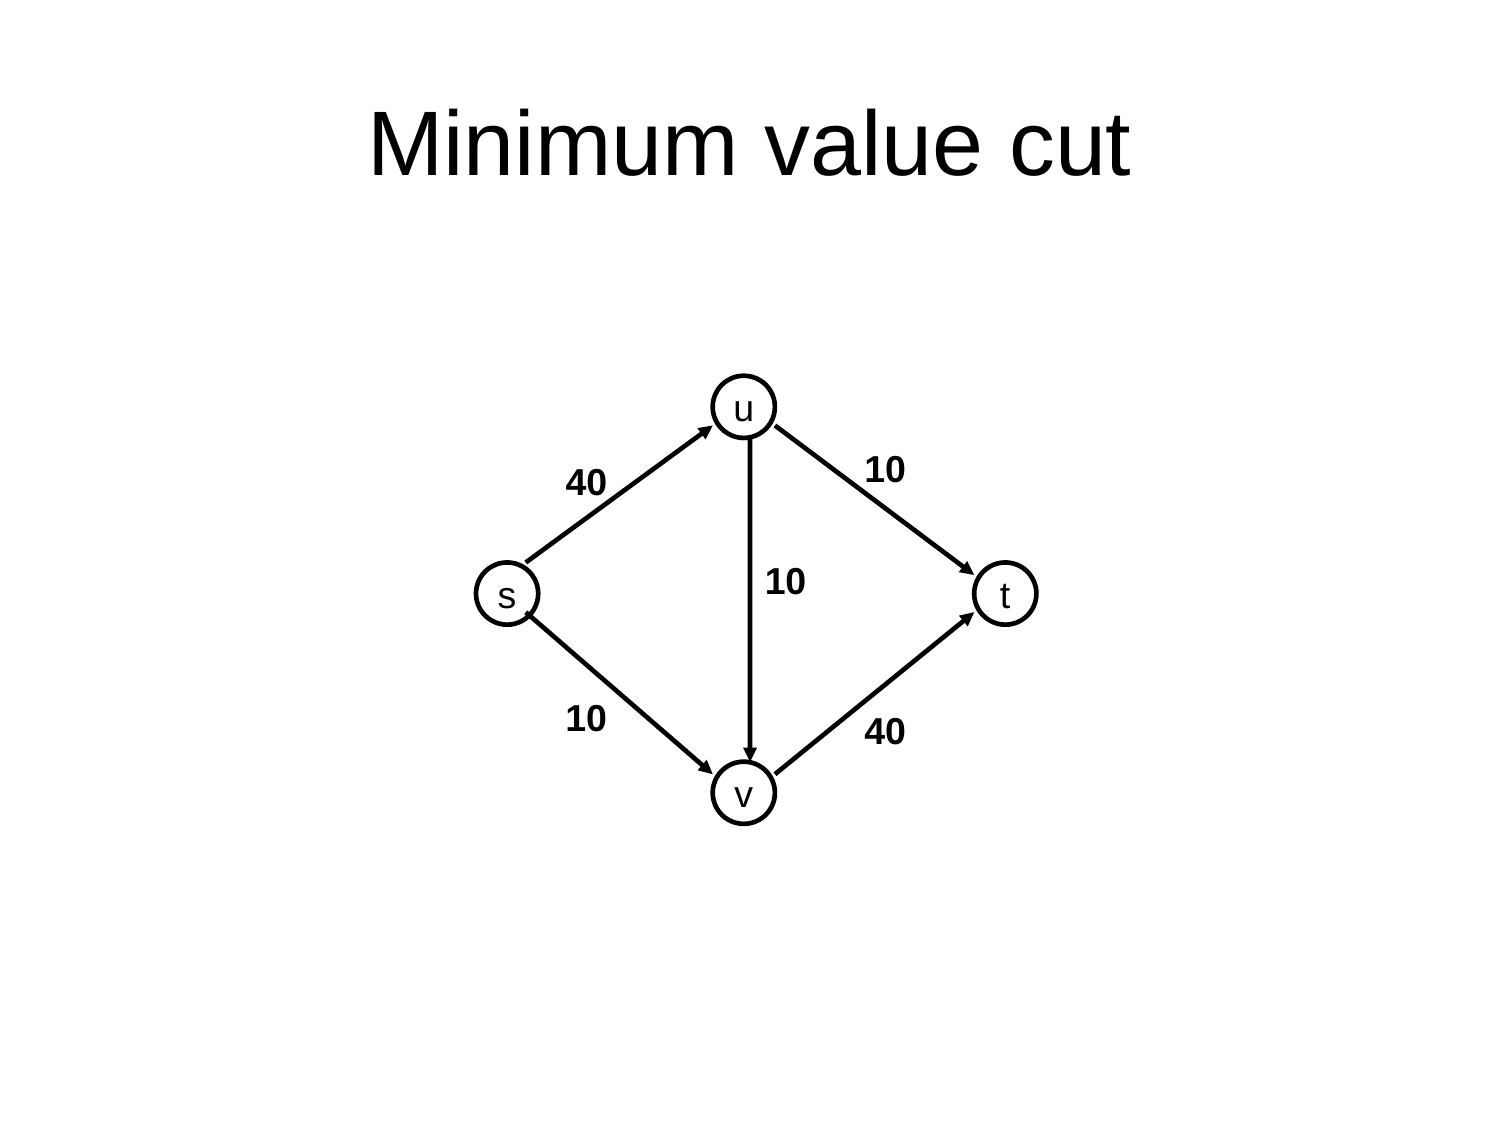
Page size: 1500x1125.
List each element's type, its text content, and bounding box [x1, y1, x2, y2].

text_box t [974, 562, 1037, 625]
title Minimum value cut [75, 45, 1425, 233]
text_box 40 [849, 699, 1012, 760]
text_box [743, 610, 757, 762]
text_box [871, 498, 975, 575]
text_box u [712, 375, 775, 438]
text_box [676, 742, 713, 775]
text_box [867, 612, 975, 699]
text_box v [712, 761, 775, 824]
text_box [679, 425, 713, 450]
text_box 10 [849, 437, 999, 498]
text_box 10 [550, 686, 676, 747]
text_box s [475, 562, 539, 625]
text_box 40 [550, 450, 713, 511]
text_box 10 [749, 549, 887, 610]
